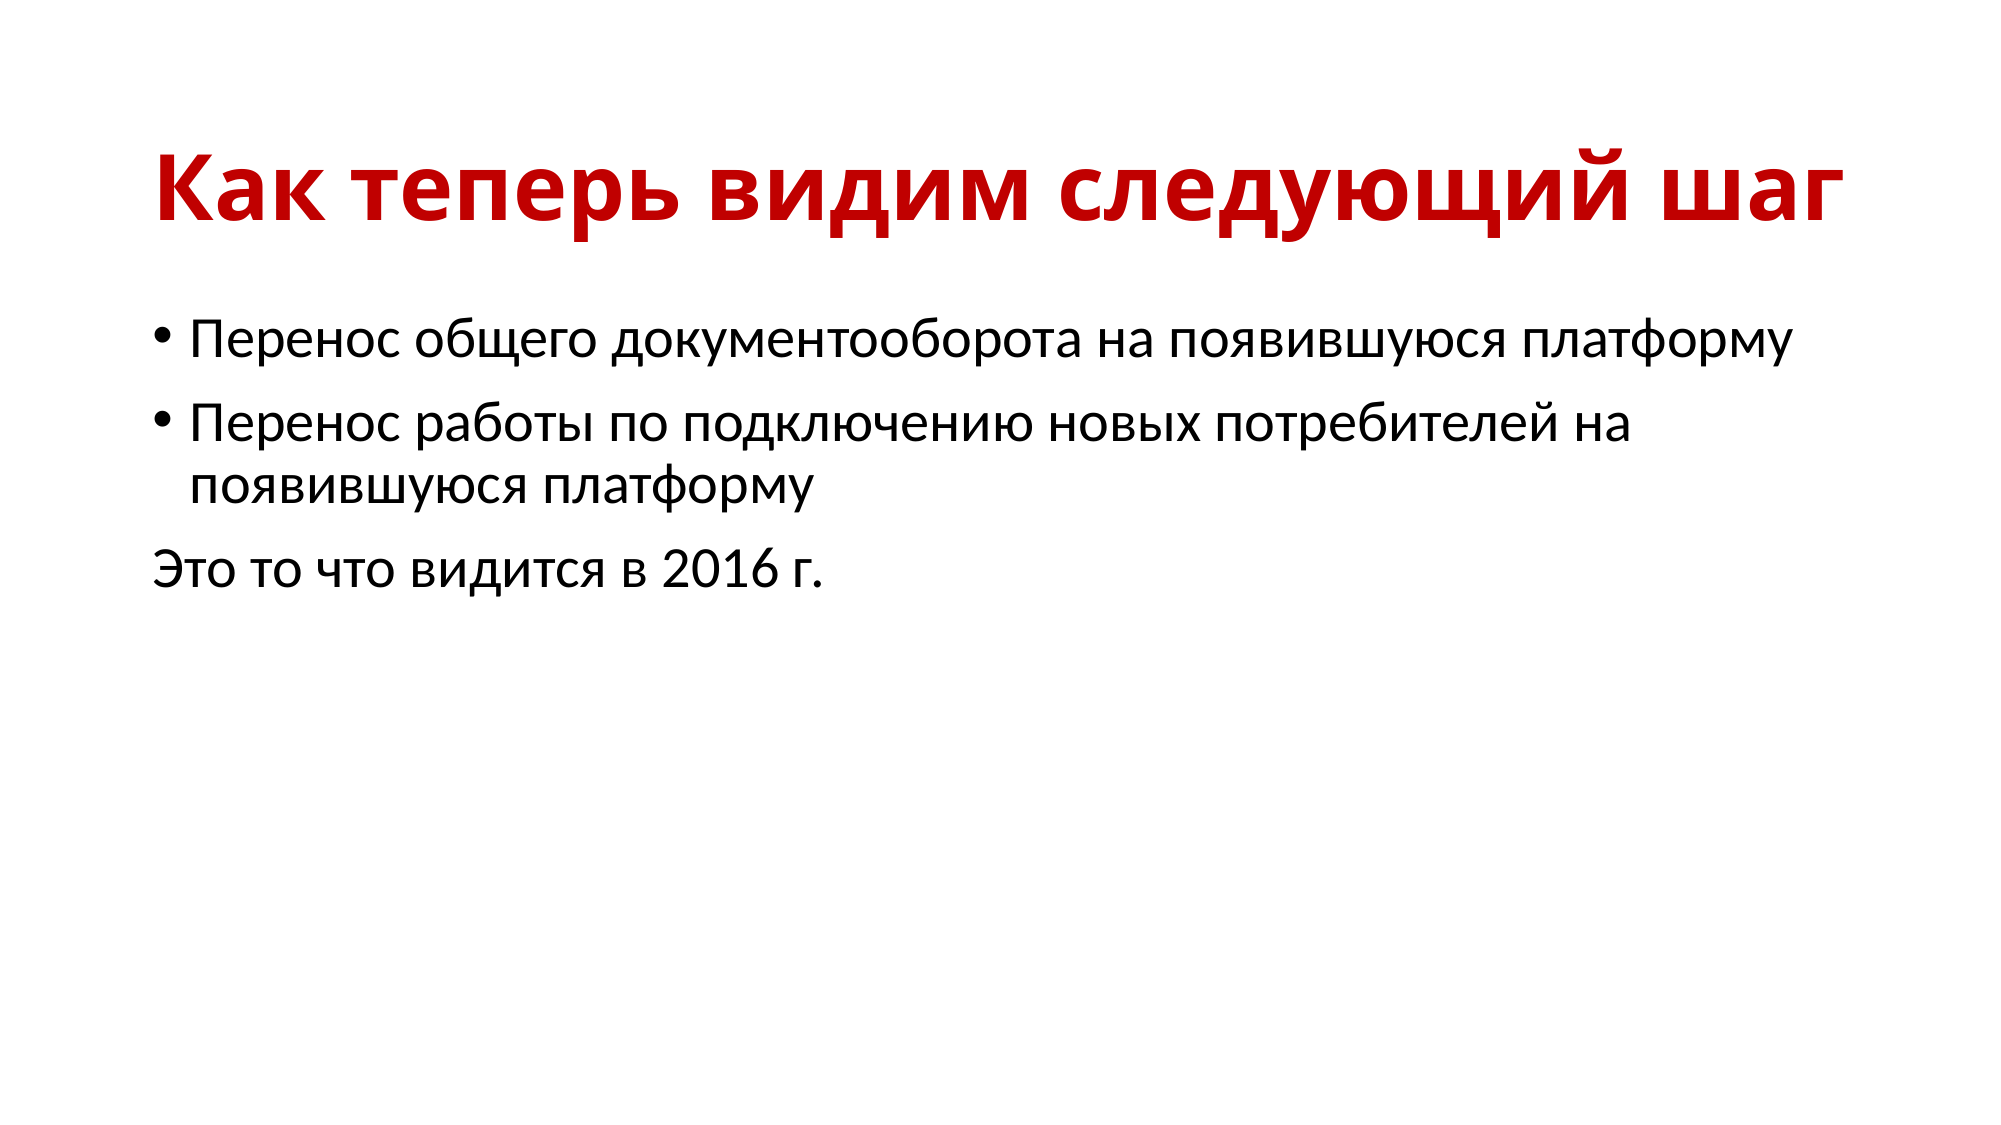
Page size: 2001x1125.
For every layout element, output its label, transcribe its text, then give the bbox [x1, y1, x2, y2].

list Перенос общего документооборота на появившуюся платформу Перенос работы по подключению новых потребителей на появившуюся платформу Это то что видится в 2016 г. [137, 299, 1863, 1014]
title Как теперь видим следующий шаг [137, 82, 1863, 299]
